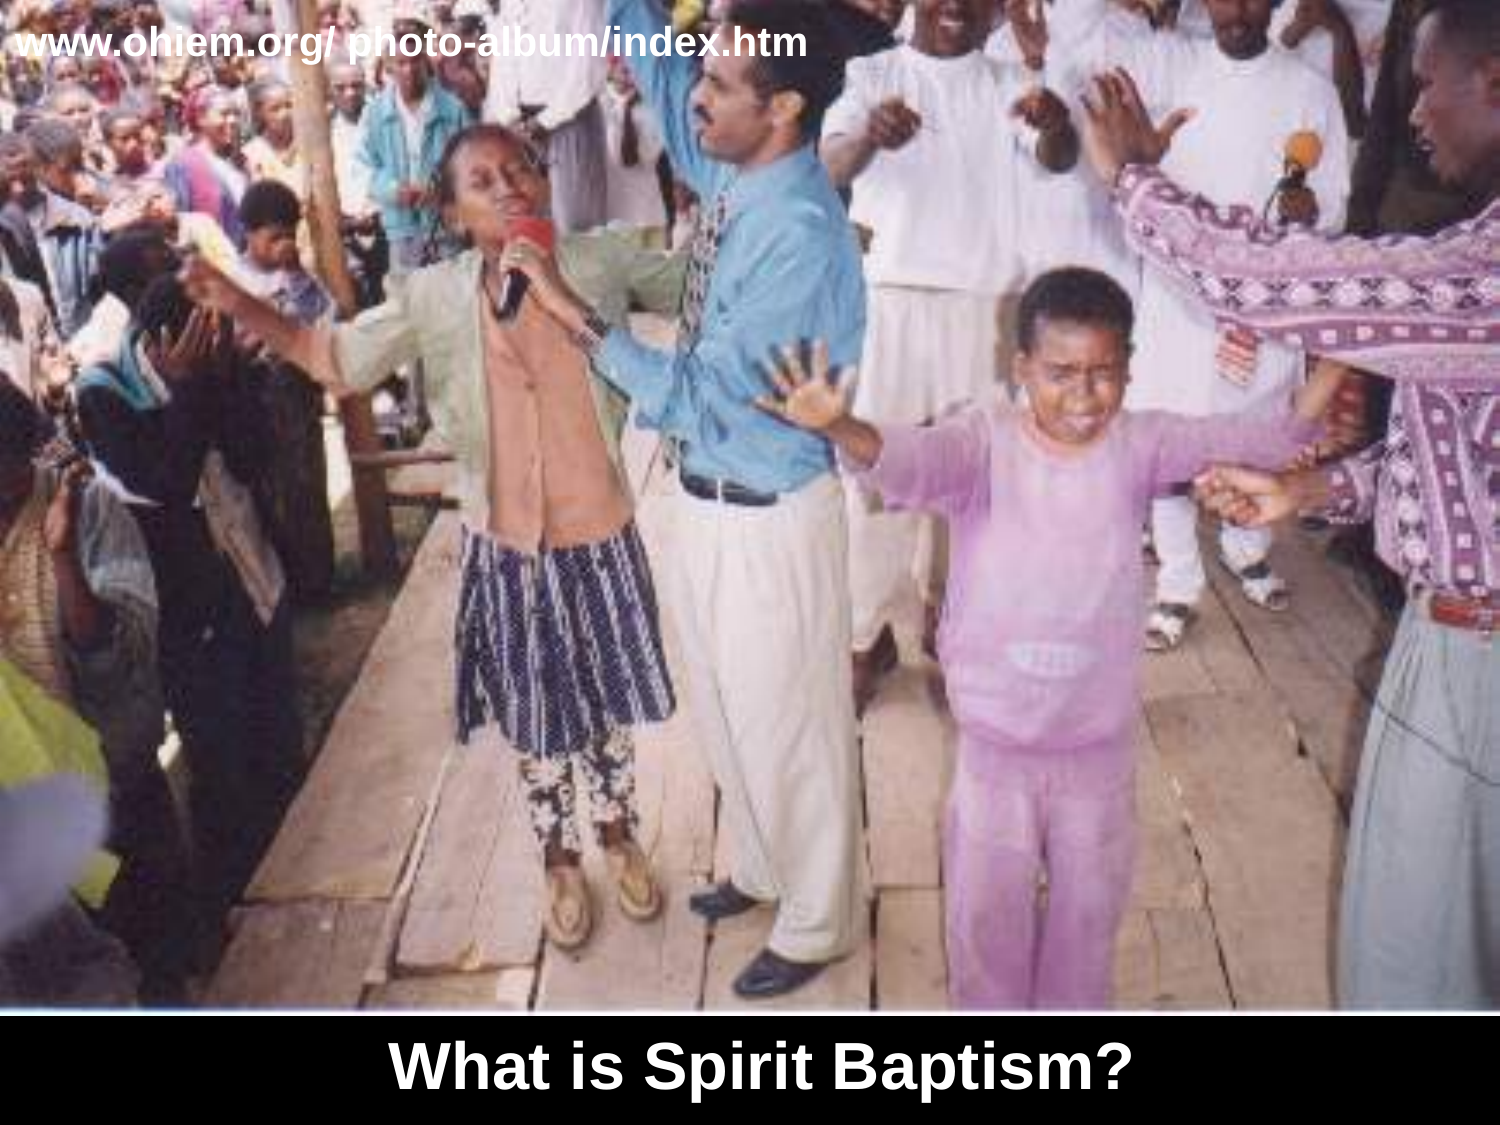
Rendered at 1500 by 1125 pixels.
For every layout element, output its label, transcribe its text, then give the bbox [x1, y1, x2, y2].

picture [0, 0, 1500, 1017]
title What is Spirit Baptism? [125, 1024, 1400, 1125]
